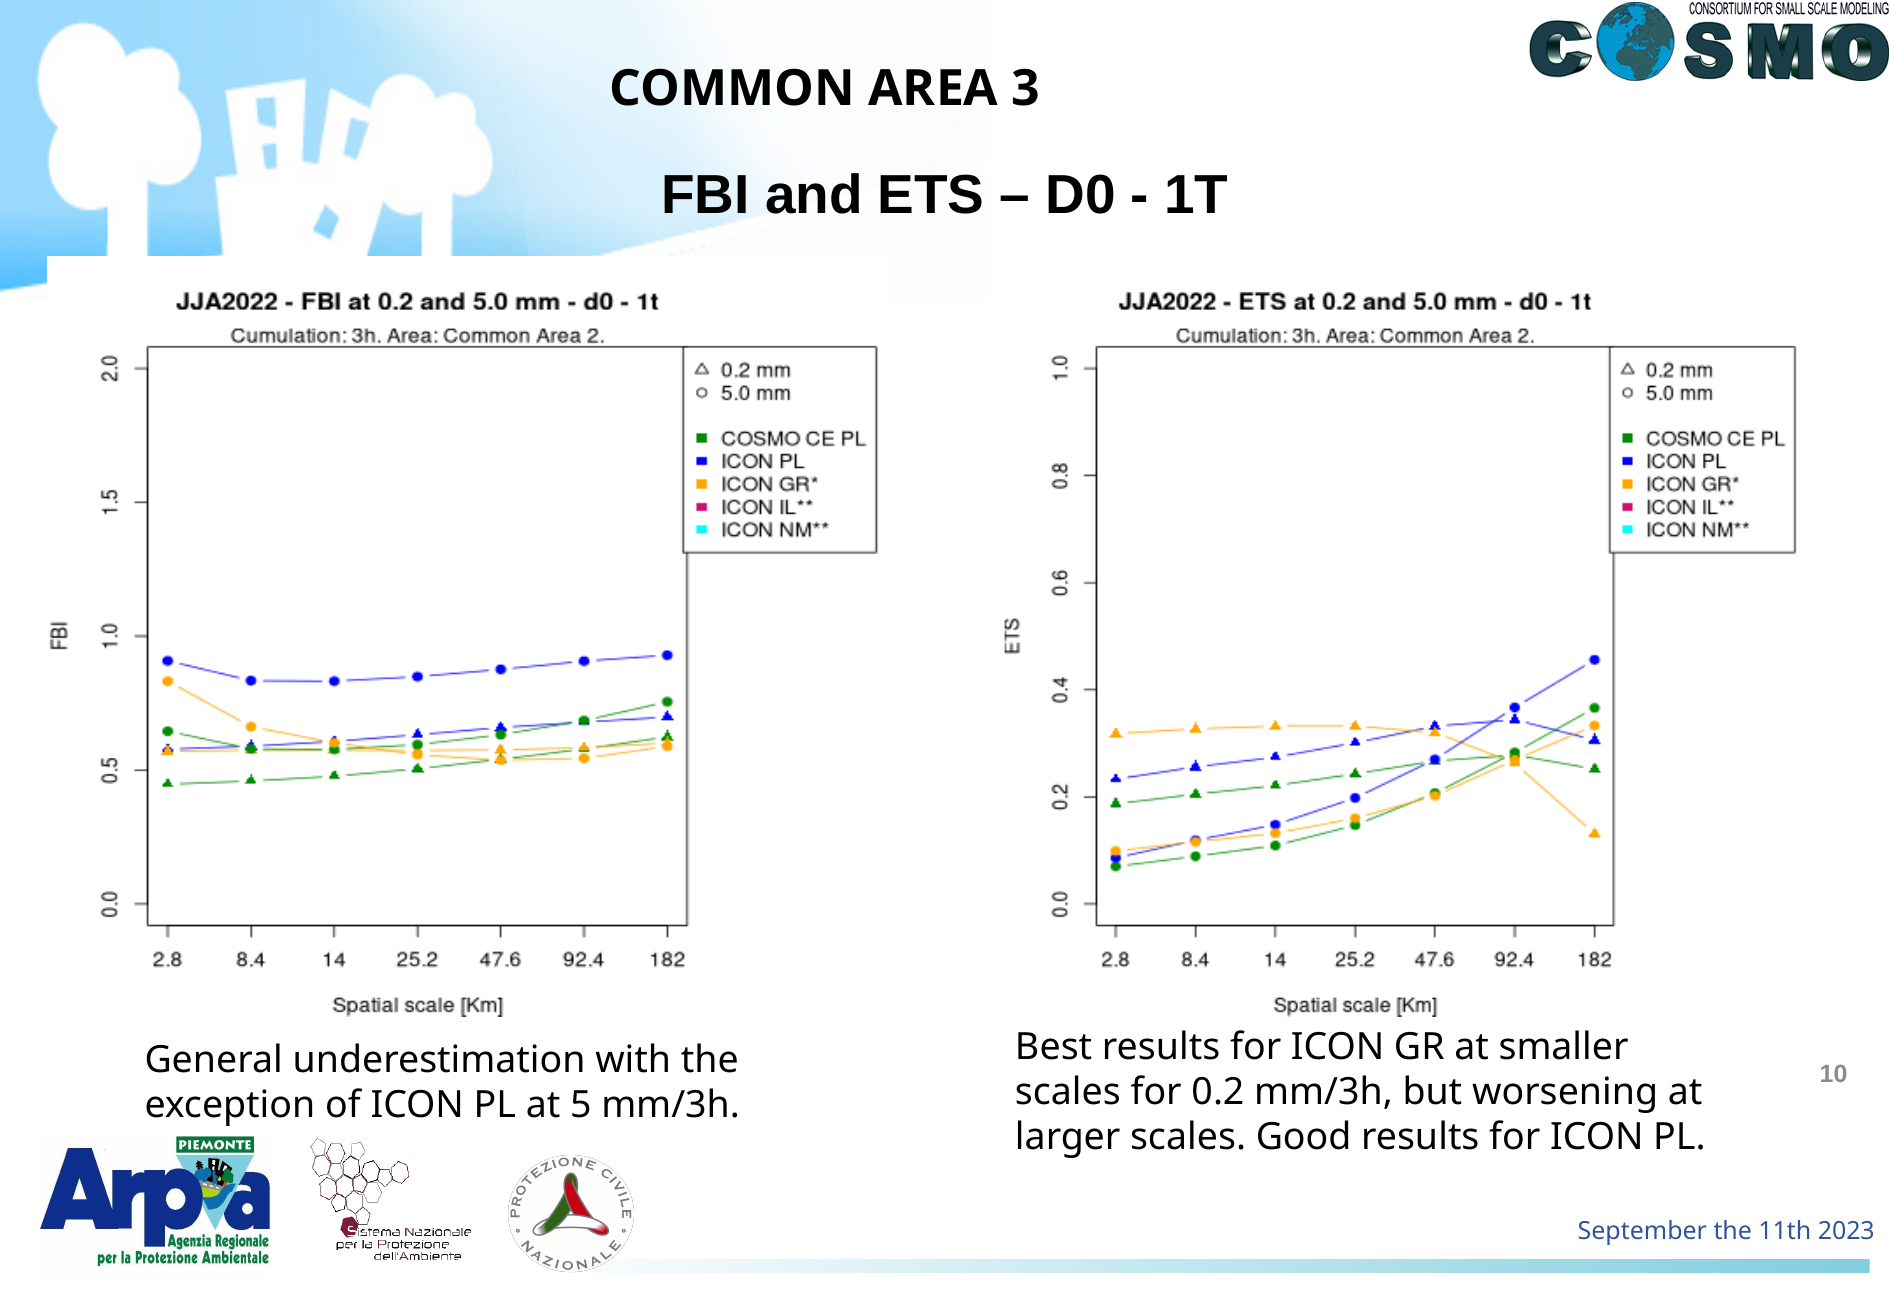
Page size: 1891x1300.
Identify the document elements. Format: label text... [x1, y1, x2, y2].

text_box Best results for ICON GR at smaller scales for 0.2 mm/3h, but worsening at larger scales. Good results for ICON PL. [1000, 1017, 1737, 1165]
picture [1528, 0, 1890, 82]
title FBI and ETS – D0 - 1T [130, 69, 1761, 321]
picture [0, 0, 988, 300]
text_box General underestimation with the exception of ICON PL at 5 mm/3h. [129, 1027, 890, 1133]
slide_number 10 [1737, 1042, 1863, 1103]
slide_number September the 11th 2023 [1464, 1207, 1890, 1264]
picture [40, 1136, 271, 1278]
picture [507, 1154, 635, 1273]
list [47, 256, 890, 1017]
picture [309, 1136, 471, 1260]
text_box COMMON AREA 3 [595, 48, 1055, 123]
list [1000, 256, 1808, 1017]
